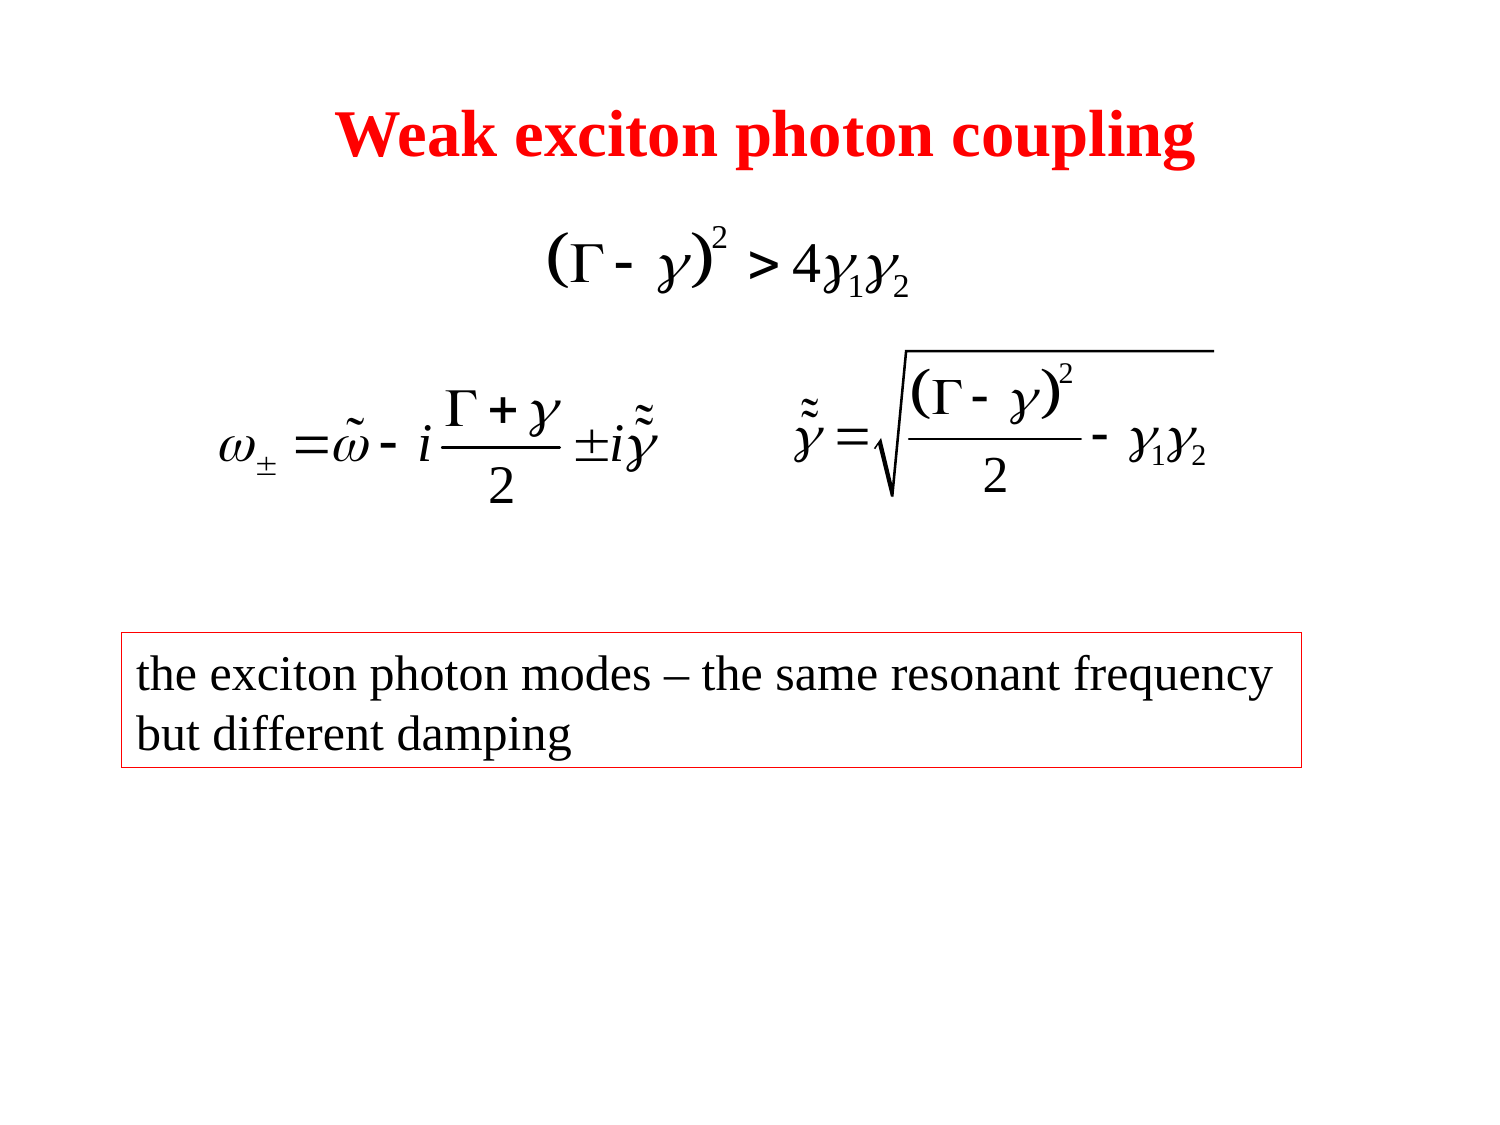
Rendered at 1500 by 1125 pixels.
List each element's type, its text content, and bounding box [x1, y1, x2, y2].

text_box Weak exciton photon coupling [319, 81, 1213, 177]
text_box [538, 210, 922, 317]
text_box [784, 339, 1226, 509]
text_box the exciton photon modes – the same resonant frequency but different damping [121, 632, 1302, 768]
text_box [210, 374, 664, 516]
